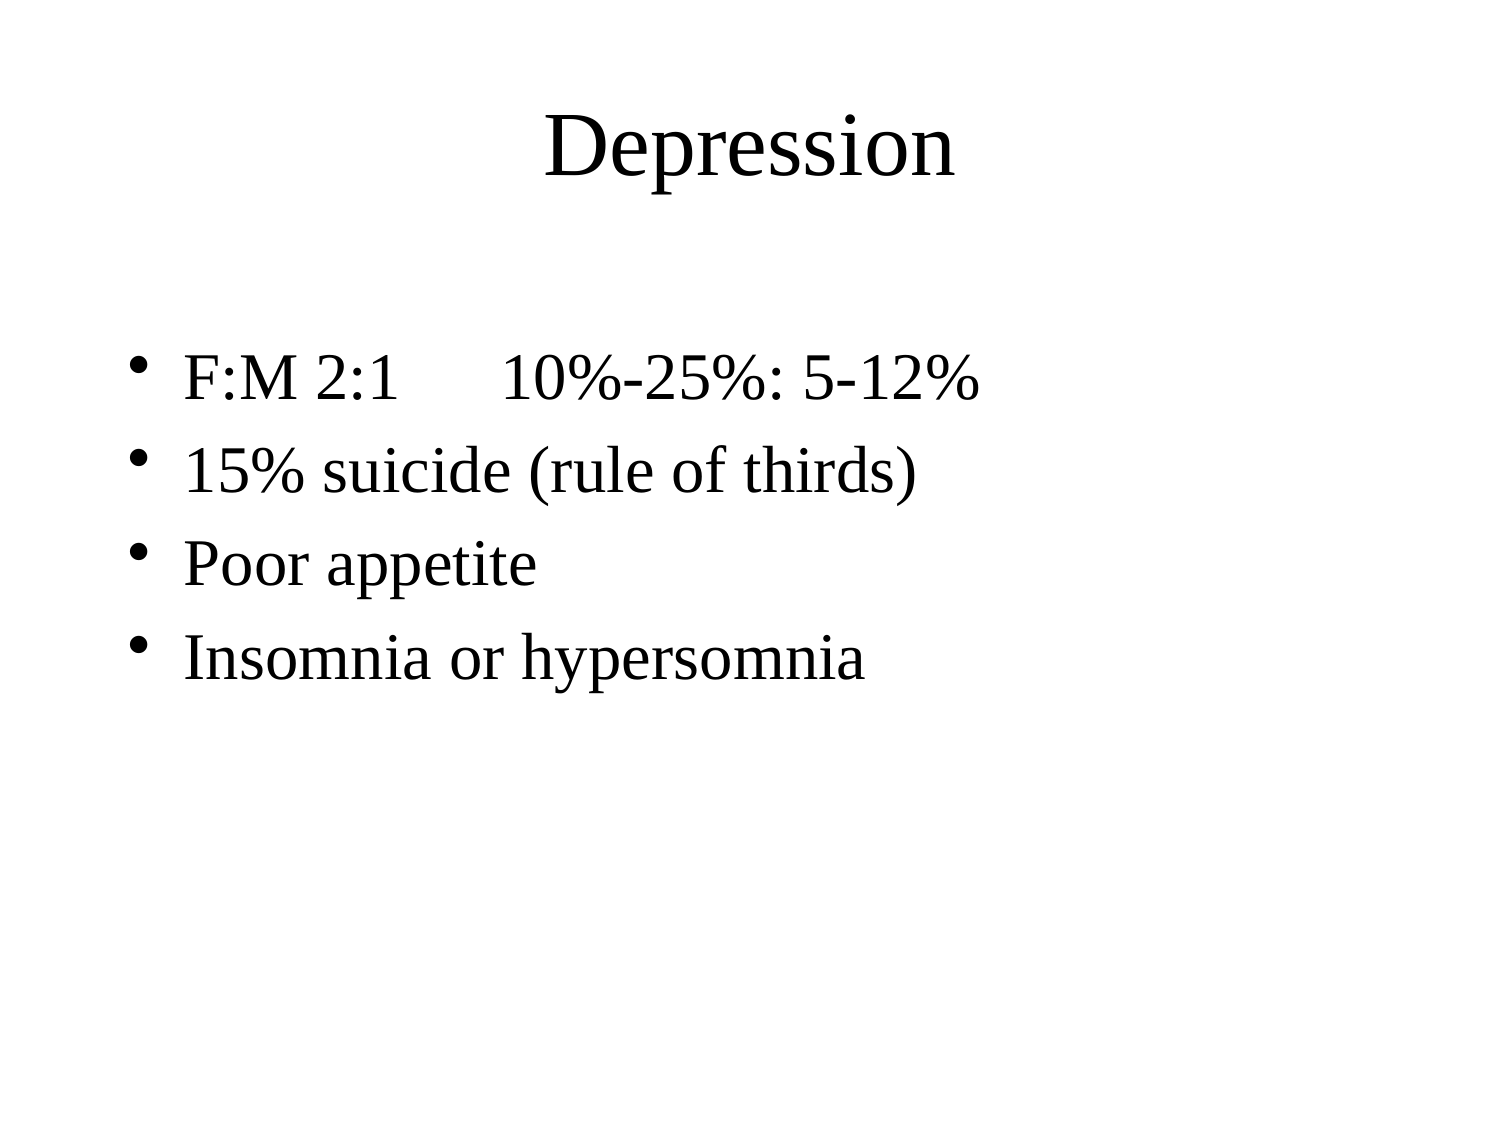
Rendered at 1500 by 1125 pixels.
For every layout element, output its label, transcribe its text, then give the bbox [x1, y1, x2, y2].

list F:M 2:1 10%-25%: 5-12% 15% suicide (rule of thirds) Poor appetite Insomnia or hypersomnia [112, 324, 1388, 1000]
title Depression [112, 99, 1388, 288]
